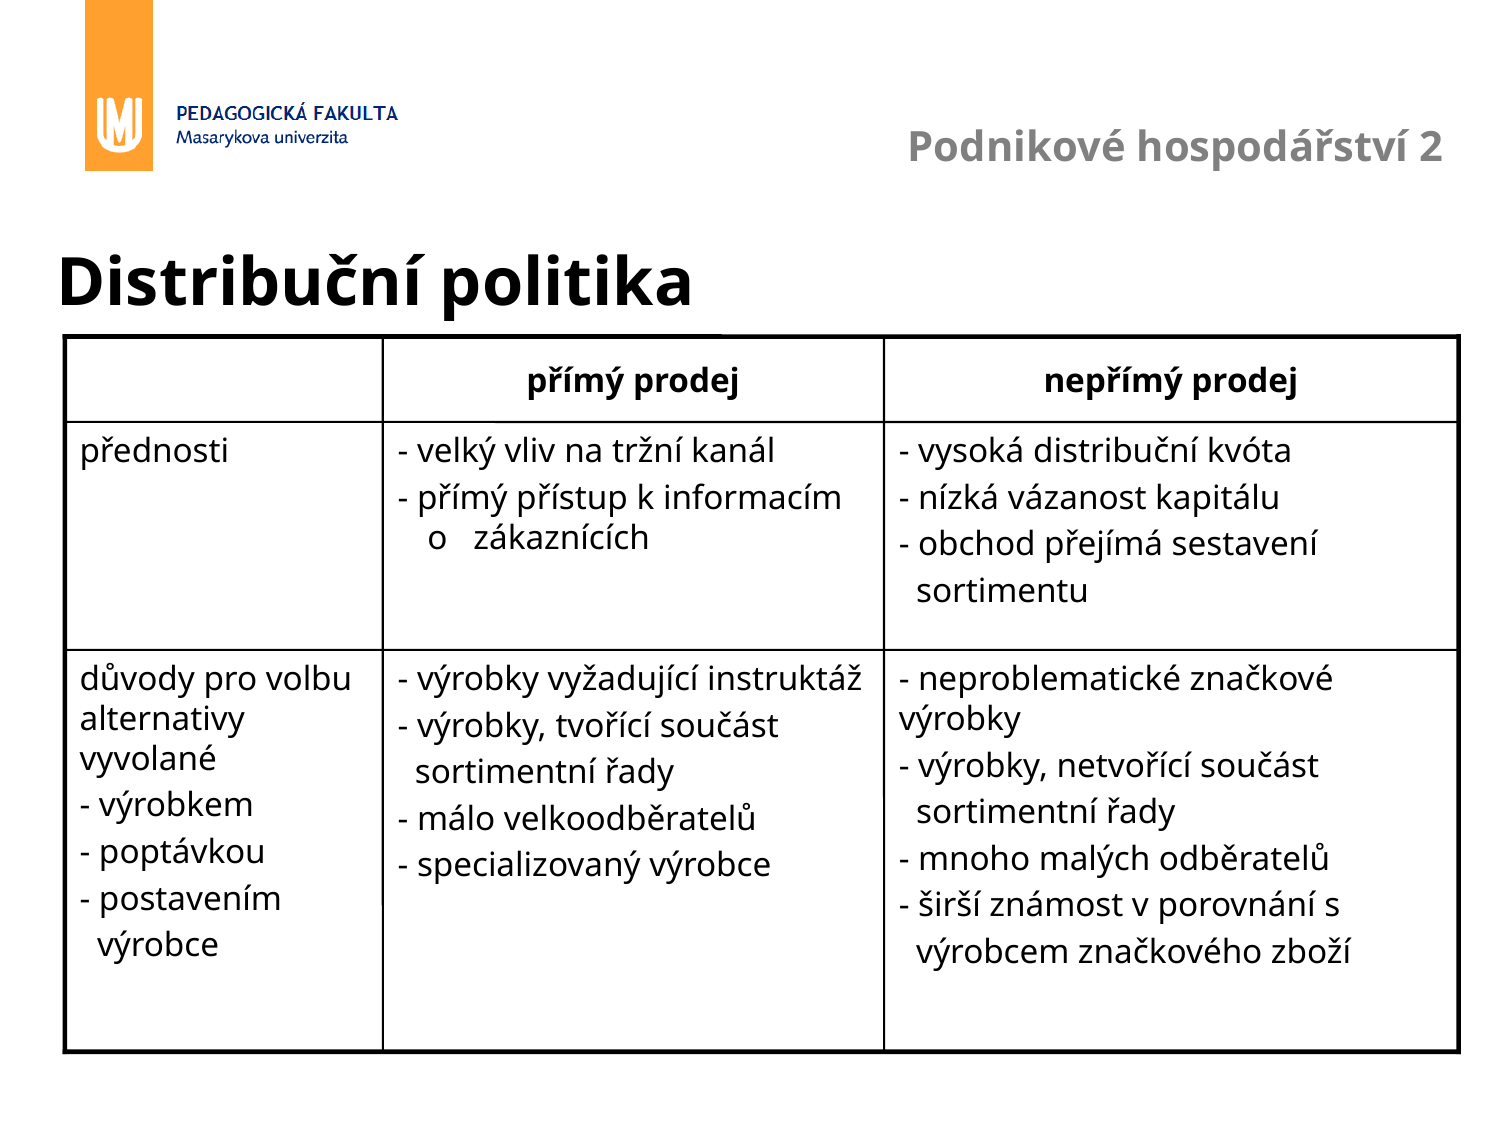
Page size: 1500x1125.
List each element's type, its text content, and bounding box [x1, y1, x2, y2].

picture [0, 0, 457, 178]
text_box Podnikové hospodářství 2 [513, 29, 1459, 178]
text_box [64, 336, 1459, 1052]
title Distribuční politika [41, 219, 1459, 337]
